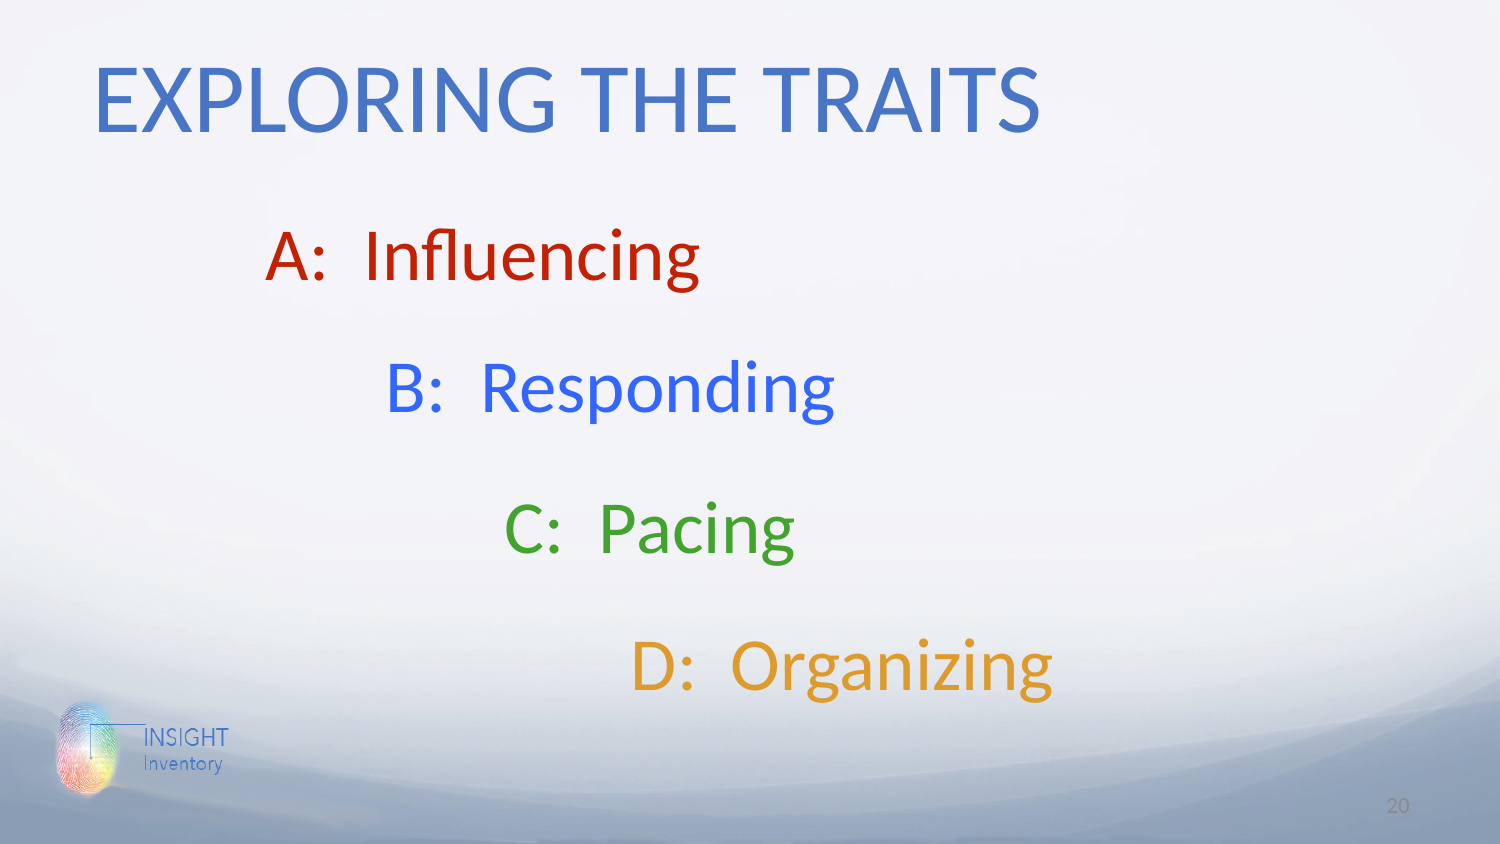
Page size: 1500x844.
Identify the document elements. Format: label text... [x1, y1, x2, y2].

text_box B: Responding [370, 330, 1161, 436]
picture [0, 0, 1500, 844]
text_box C: Pacing [489, 471, 1280, 577]
text_box EXPLORING THE TRAITS [77, 25, 1141, 161]
text_box D: Organizing [615, 607, 1466, 713]
text_box A: Influencing [250, 198, 1041, 304]
slide_number 20 [1074, 782, 1425, 827]
